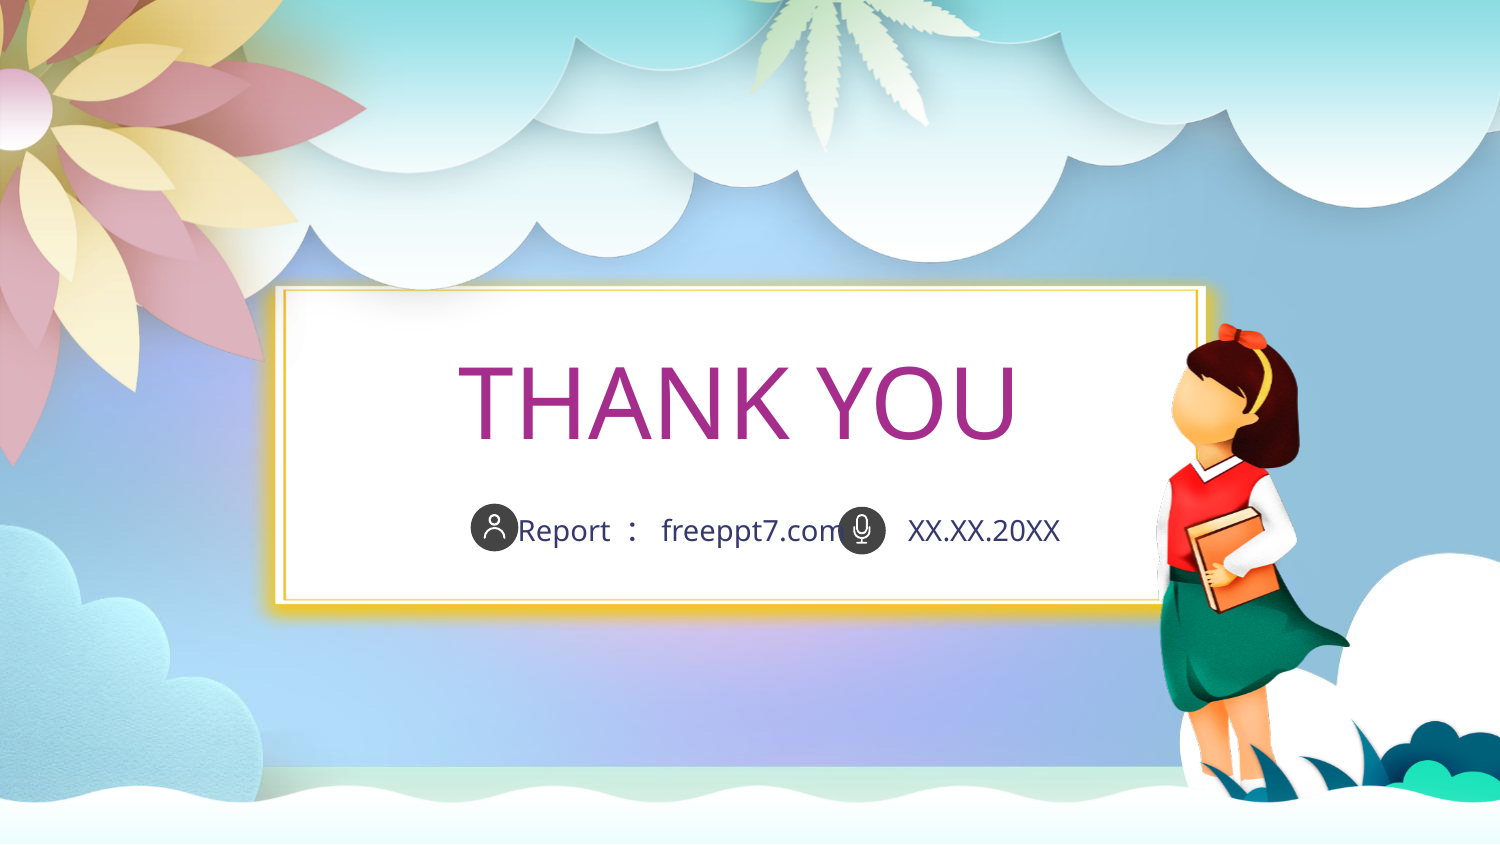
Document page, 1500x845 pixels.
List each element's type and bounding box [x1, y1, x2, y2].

picture [0, 0, 1500, 844]
text_box [470, 503, 1084, 556]
